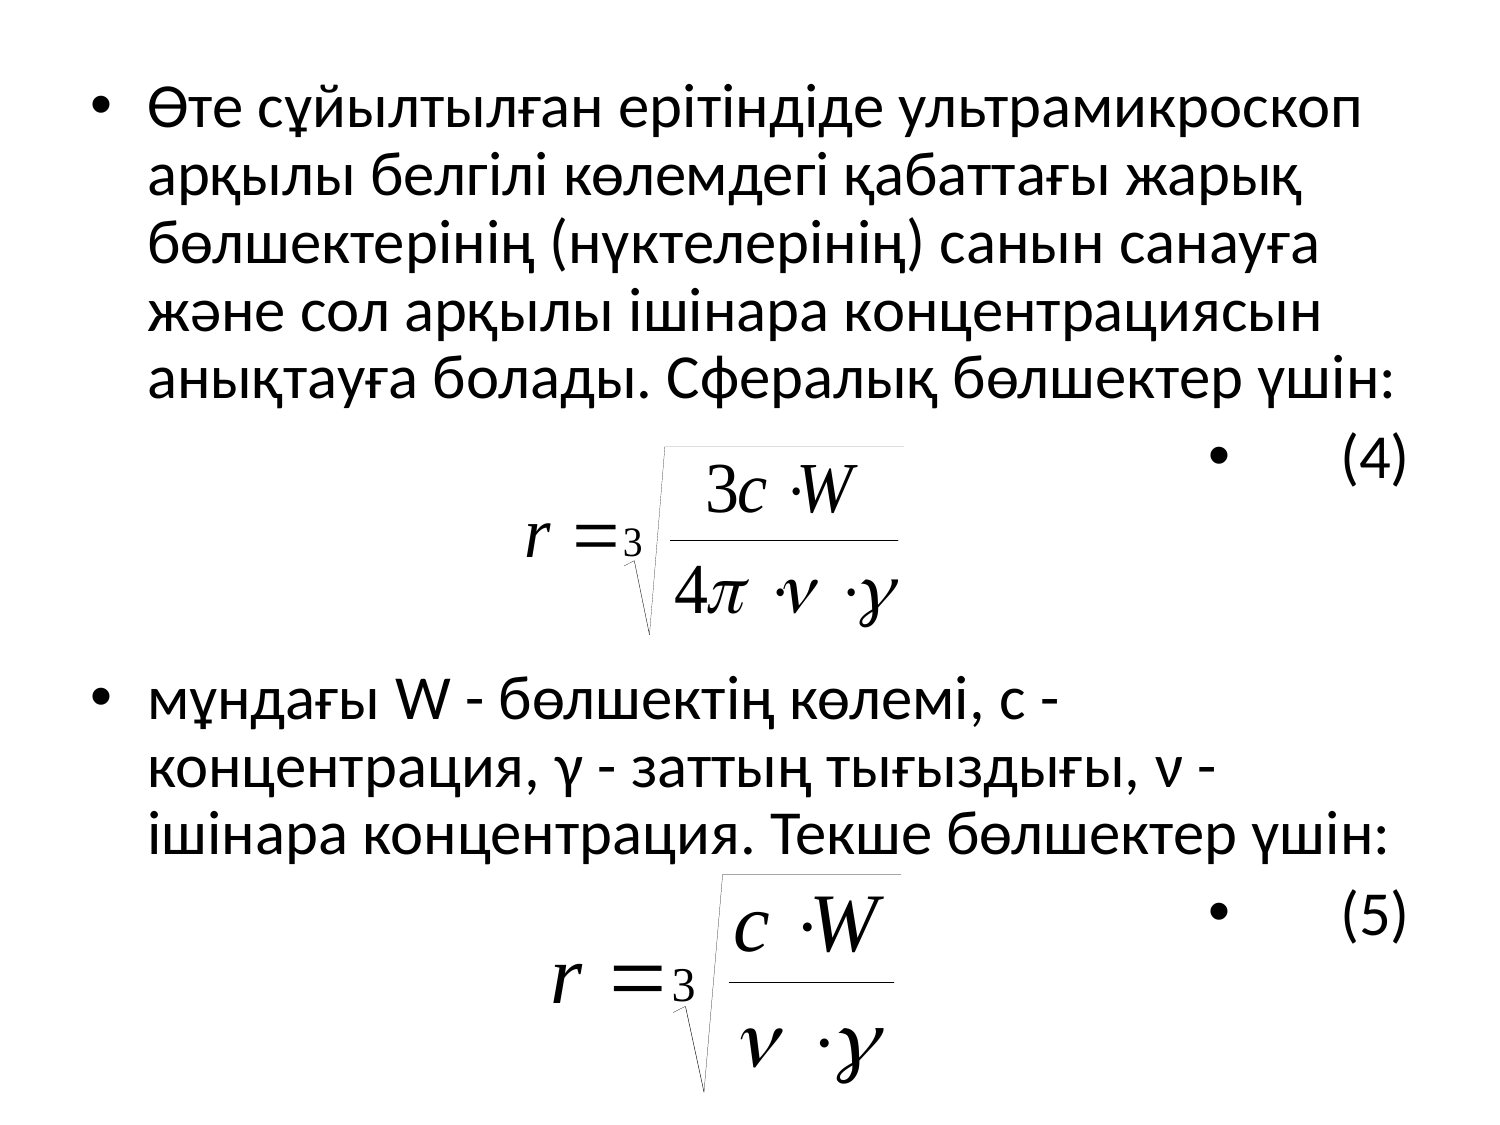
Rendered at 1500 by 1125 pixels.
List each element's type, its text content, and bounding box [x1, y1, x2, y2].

list Өте сұйылтылған ерітіндіде ультрамикроскоп арқылы белгілі көлемдегі қабаттағы жарық бөлшектерінің (нүктелерінің) санын санауға және сол арқылы ішінара концентрациясын анықтауға болады. Сфералық бөлшектер үшін: (4) мұндағы W - бөлшектің көлемі, c - концентрация, γ - заттың тығыздығы, ν - ішінара концентрация. Текше бөлшектер үшін: (5) [75, 66, 1425, 1005]
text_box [513, 432, 916, 648]
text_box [537, 857, 916, 1108]
